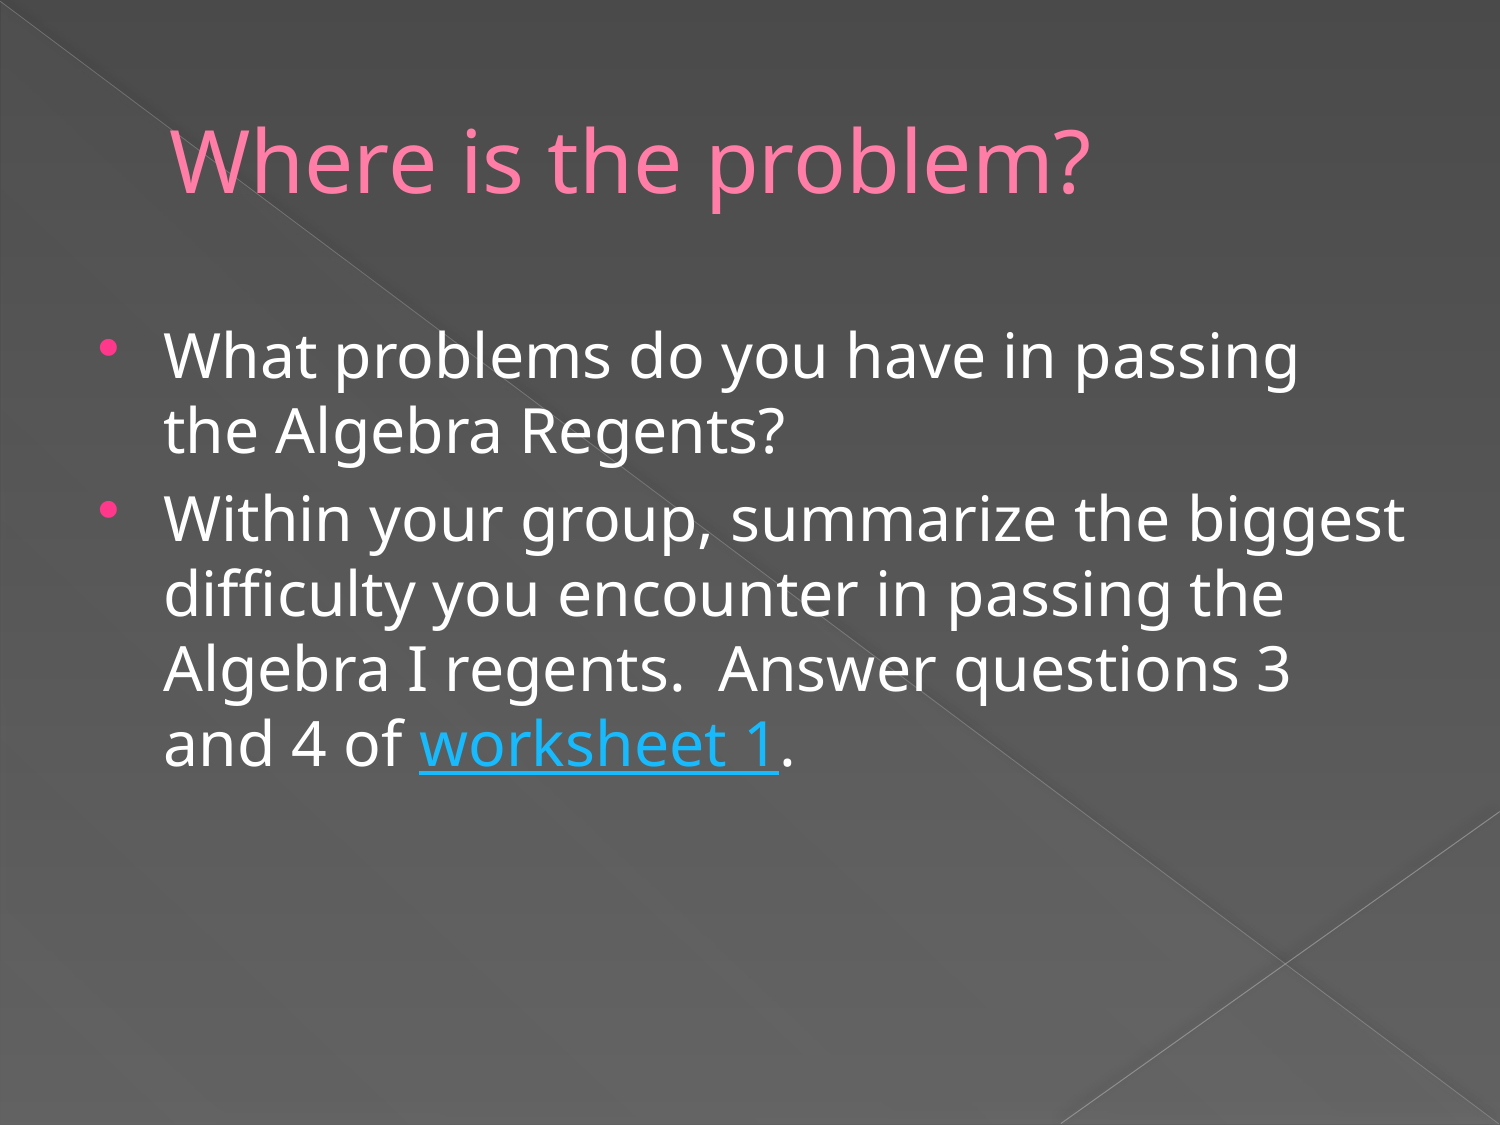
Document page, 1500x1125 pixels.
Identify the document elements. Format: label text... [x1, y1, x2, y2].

list What problems do you have in passing the Algebra Regents? Within your group, summarize the biggest difficulty you encounter in passing the Algebra I regents. Answer questions 3 and 4 of worksheet 1. [75, 308, 1425, 1059]
title Where is the problem? [75, 43, 1425, 274]
